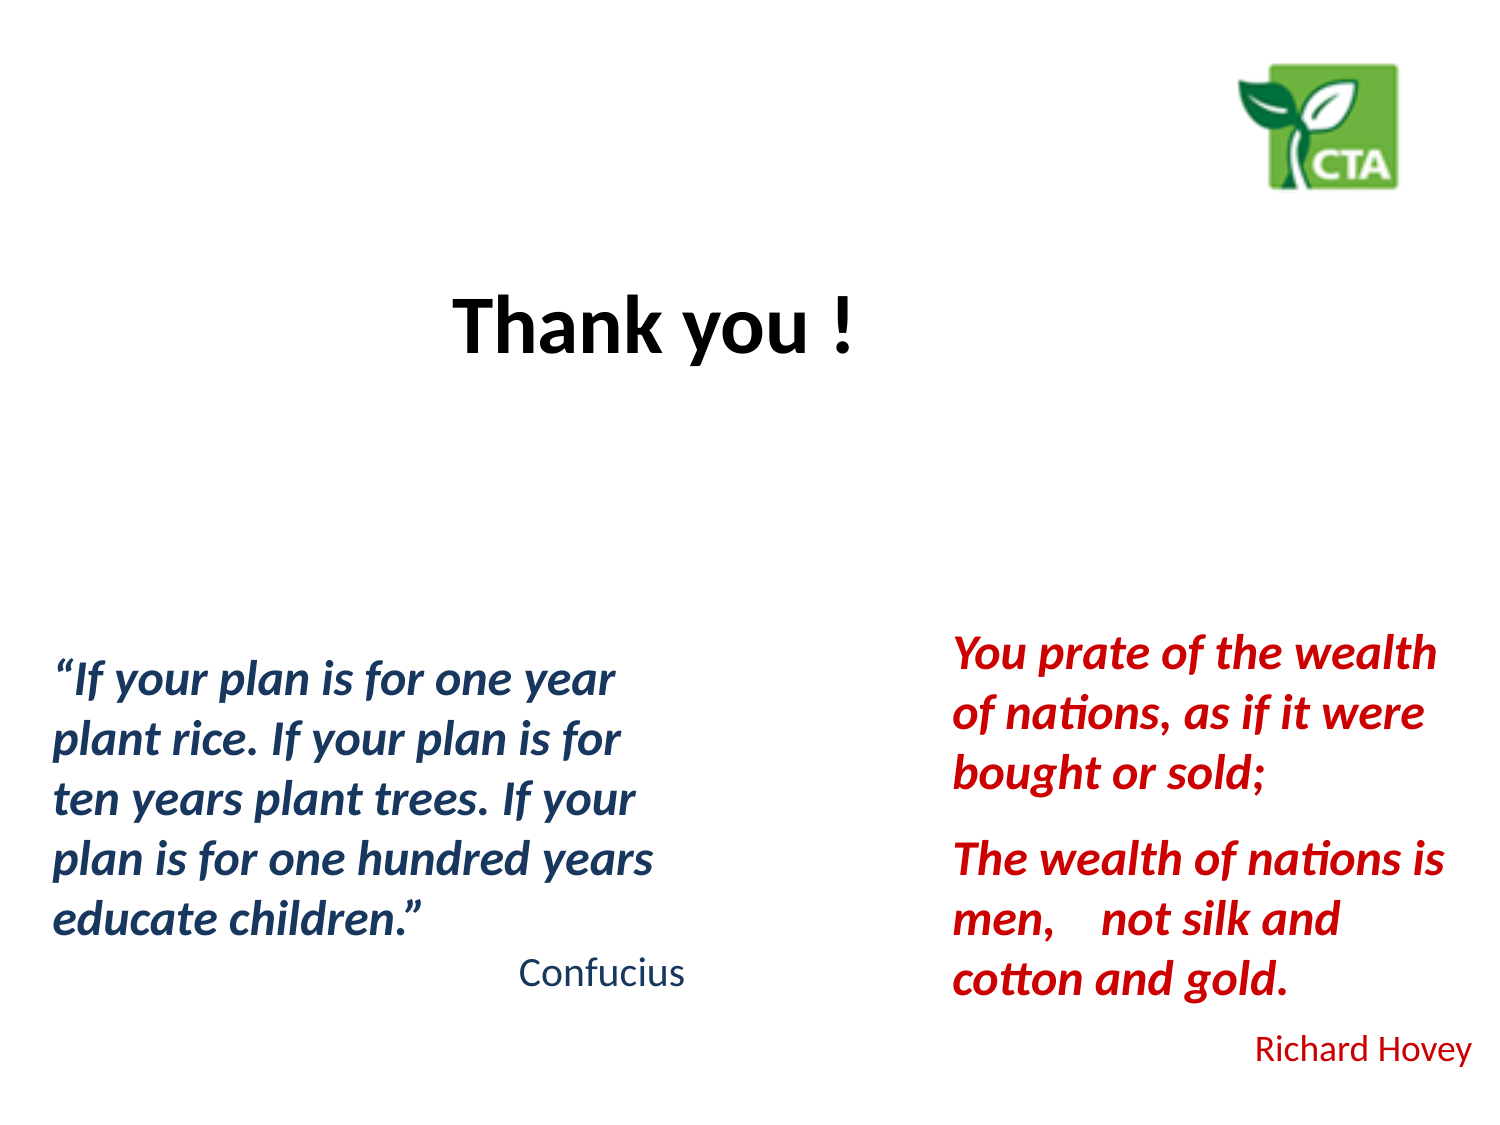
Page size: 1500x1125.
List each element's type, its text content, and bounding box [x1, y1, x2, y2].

text_box You prate of the wealth of nations, as if it were bought or sold; The wealth of nations is men, not silk and cotton and gold. Richard Hovey [937, 612, 1488, 1076]
text_box Thank you ! [437, 262, 1113, 378]
picture [1237, 62, 1402, 193]
text_box “If your plan is for one year plant rice. If your plan is for ten years plant trees. If your plan is for one hundred years educate children.” Confucius [37, 637, 700, 1003]
